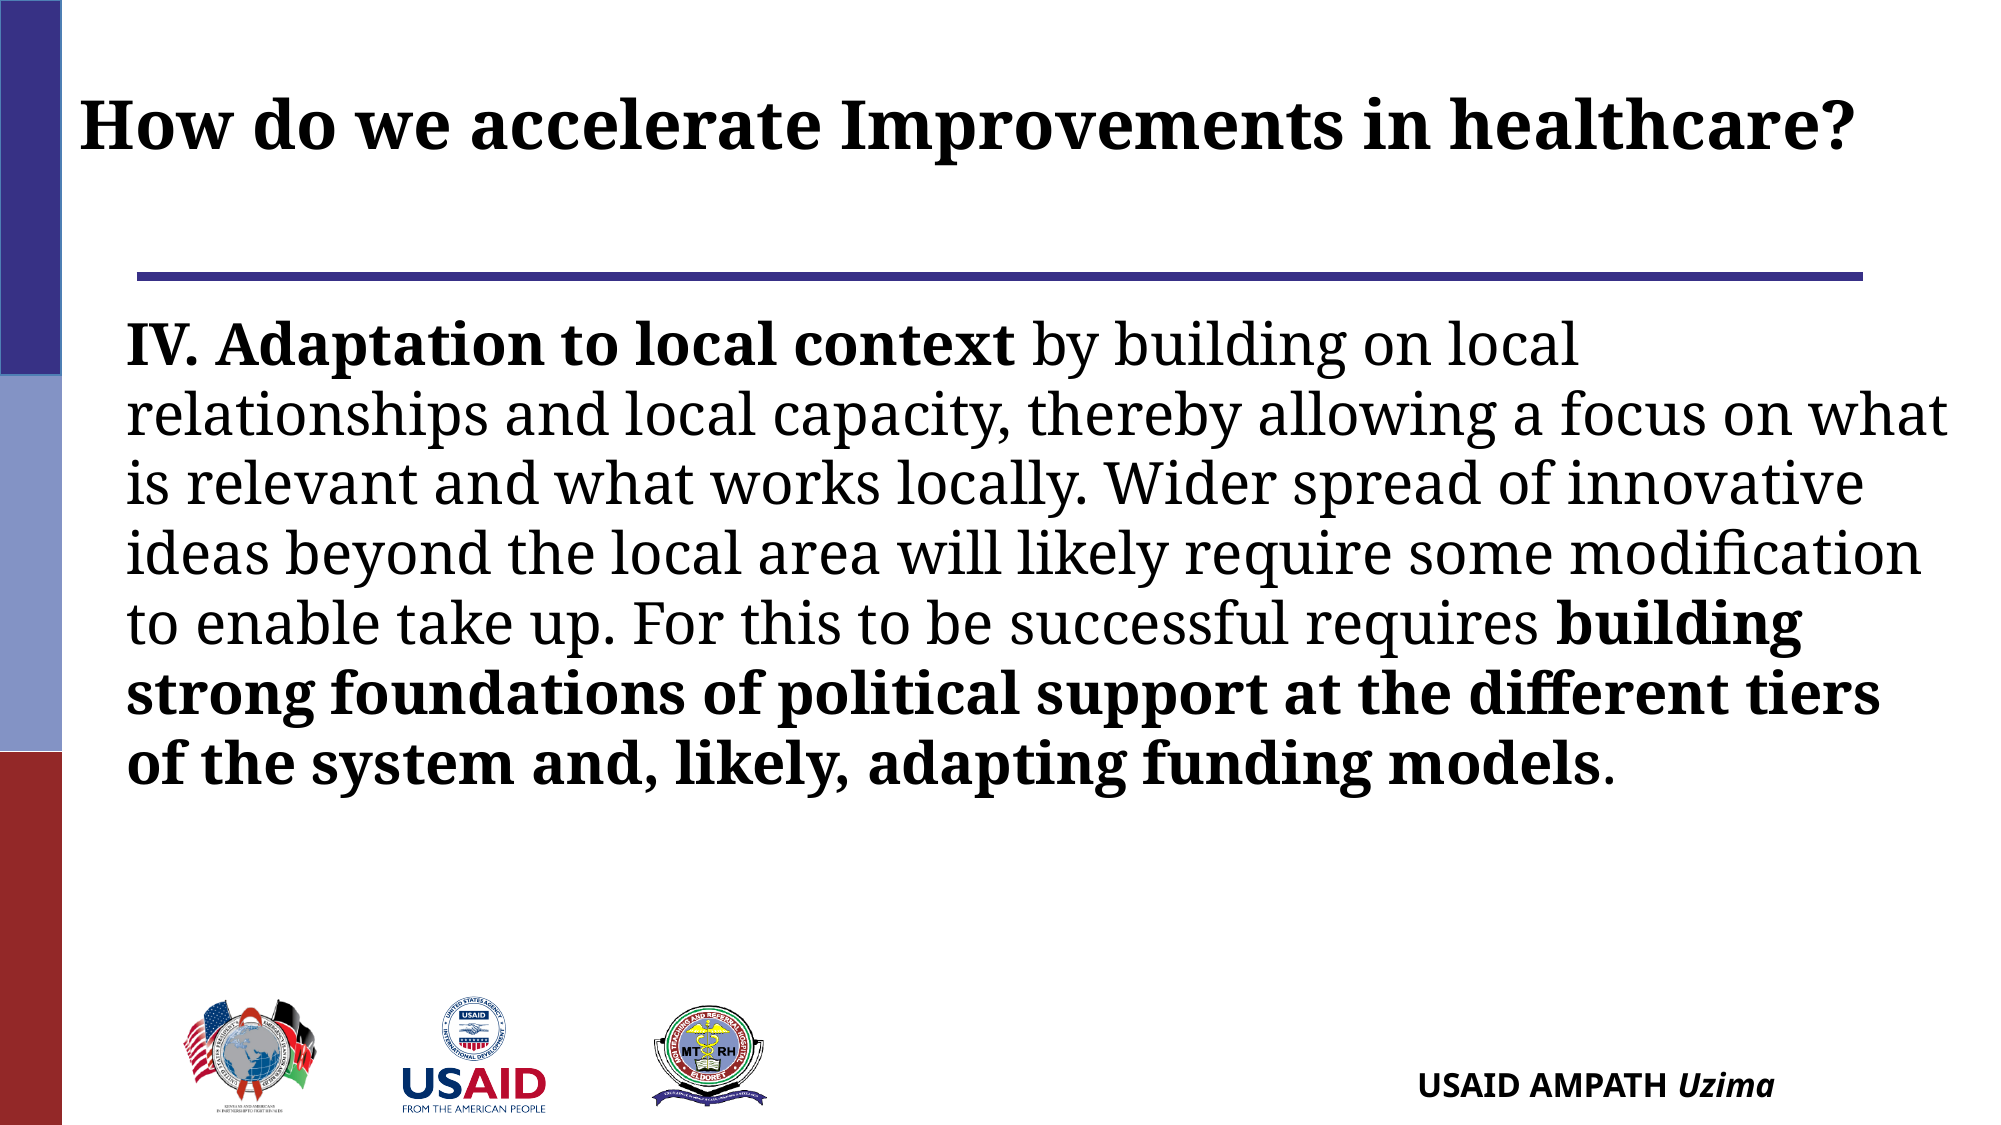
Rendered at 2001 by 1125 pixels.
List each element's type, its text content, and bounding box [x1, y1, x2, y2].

picture [649, 1014, 770, 1110]
title How do we accelerate Improvements in healthcare? [64, 59, 2000, 278]
picture [183, 1014, 317, 1114]
list IV. Adaptation to local context by building on local relationships and local capacity, thereby allowing a focus on what is relevant and what works locally. Wider spread of innovative ideas beyond the local area will likely require some modification to enable take up. For this to be successful requires building strong foundations of political support at the different tiers of the system and, likely, adapting funding models. [111, 299, 1973, 1014]
picture [371, 1014, 577, 1125]
